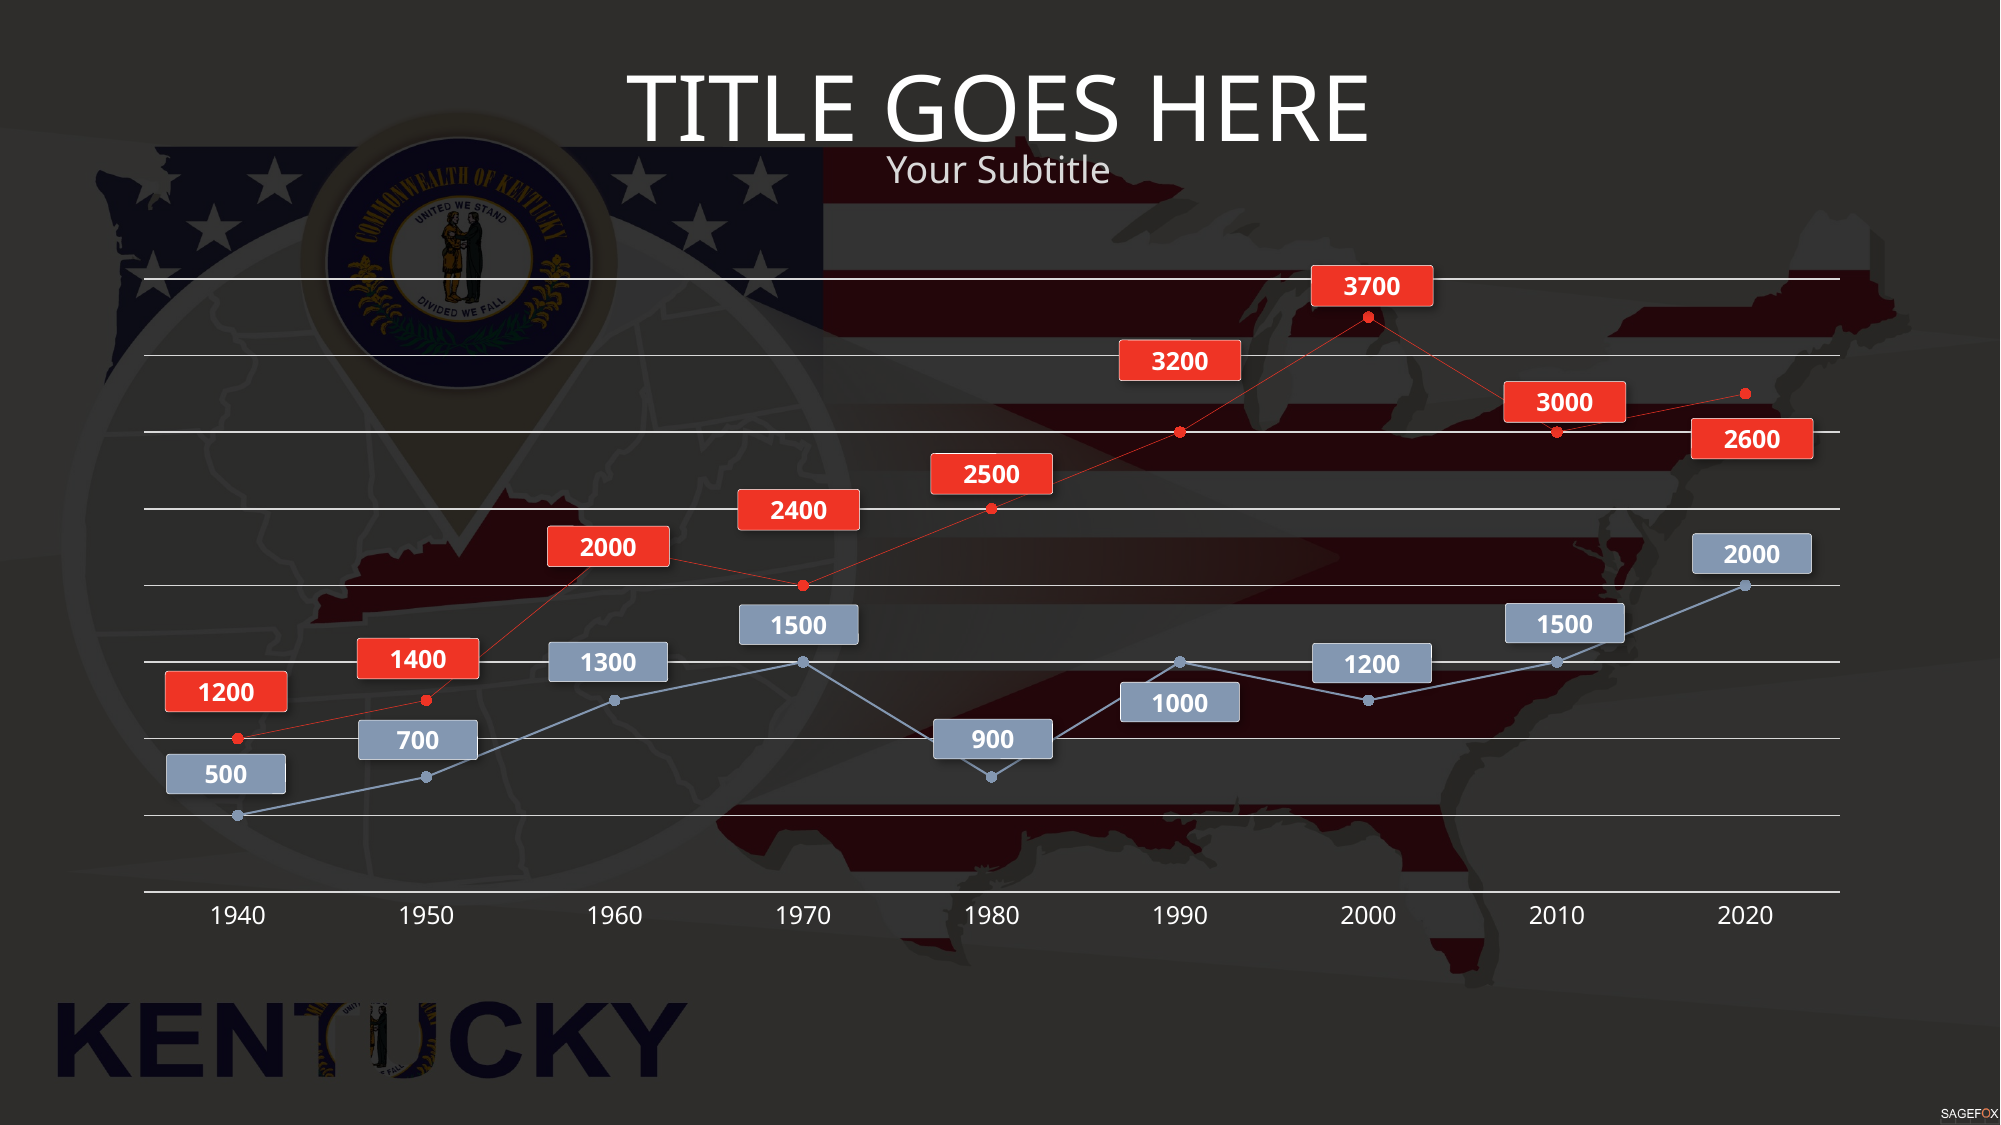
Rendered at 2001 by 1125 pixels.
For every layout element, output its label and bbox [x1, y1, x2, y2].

picture [0, 0, 2001, 1125]
text_box [548, 42, 1452, 199]
chart [108, 265, 1875, 946]
